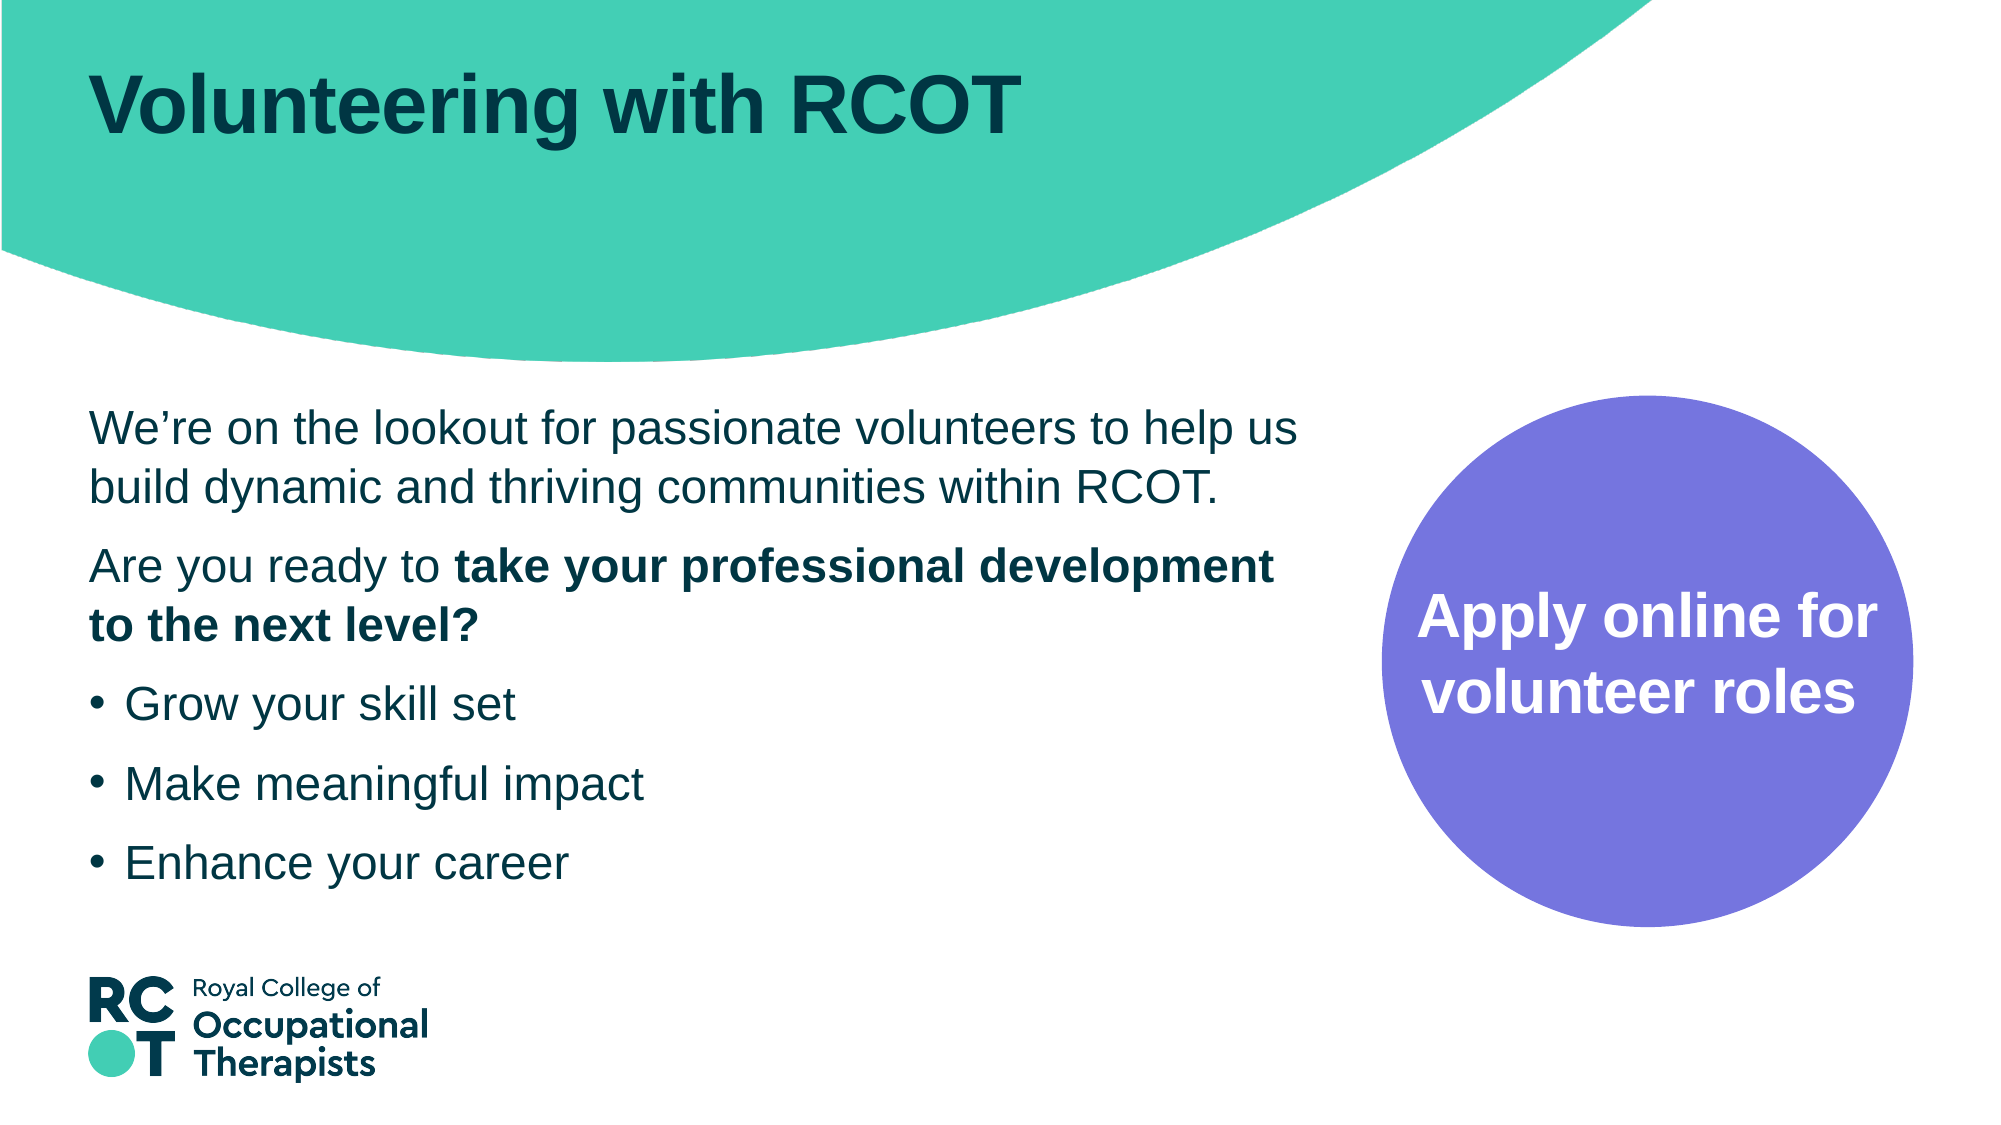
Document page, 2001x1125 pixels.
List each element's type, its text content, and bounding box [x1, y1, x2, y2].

title Volunteering with RCOT [88, 62, 1507, 163]
picture [0, 0, 1654, 362]
picture [88, 976, 427, 1083]
list We’re on the lookout for passionate volunteers to help us build dynamic and thriving communities within RCOT. Are you ready to take your professional development to the next level? Grow your skill set Make meaningful impact Enhance your career [88, 395, 1329, 928]
list Apply online for volunteer roles [1381, 395, 1914, 928]
picture [301, 1061, 310, 1071]
picture [102, 988, 112, 997]
